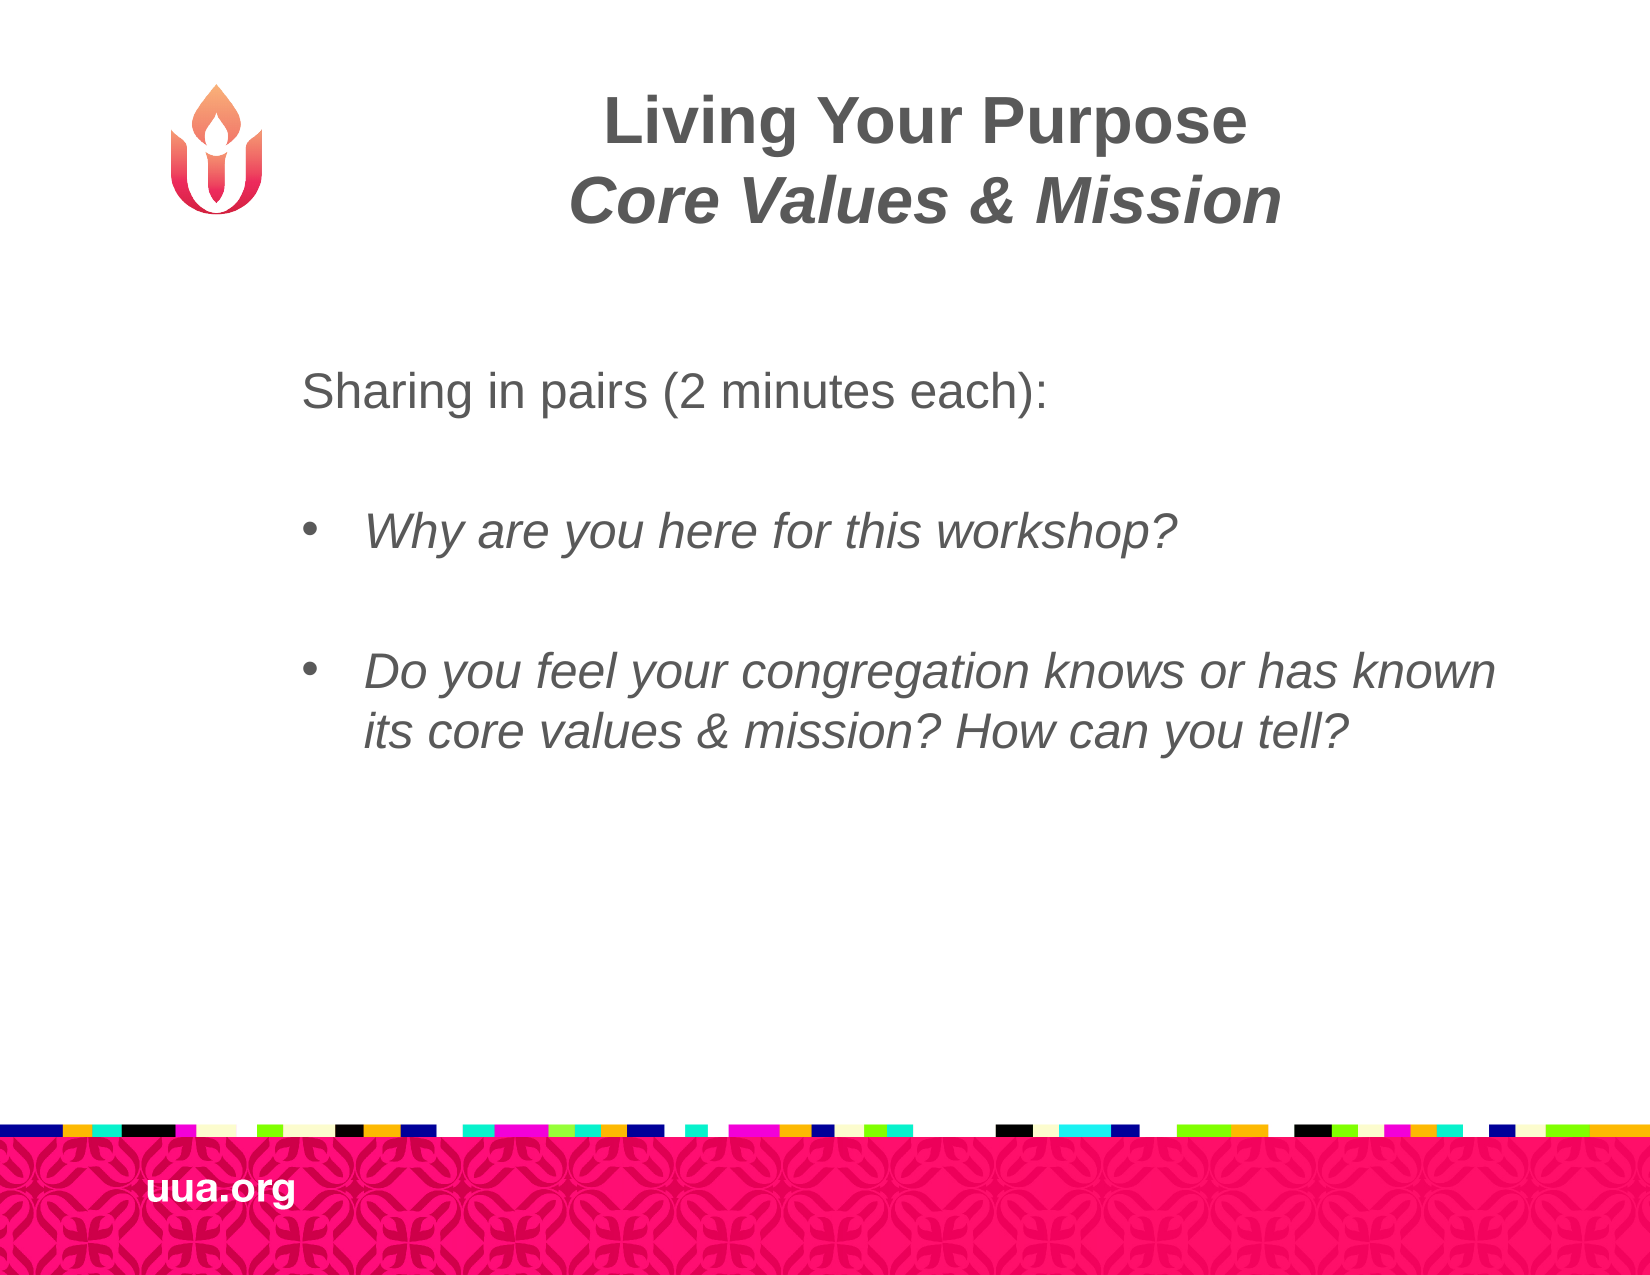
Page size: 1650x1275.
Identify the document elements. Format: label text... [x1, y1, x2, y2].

picture [162, 73, 271, 228]
list Sharing in pairs (2 minutes each): Why are you here for this workshop? Do you feel your congregation knows or has known its core values & mission? How can you tell? [284, 350, 1568, 1128]
picture [0, 1115, 1650, 1275]
title Living Your Purpose Core Values & Mission [284, 51, 1568, 264]
